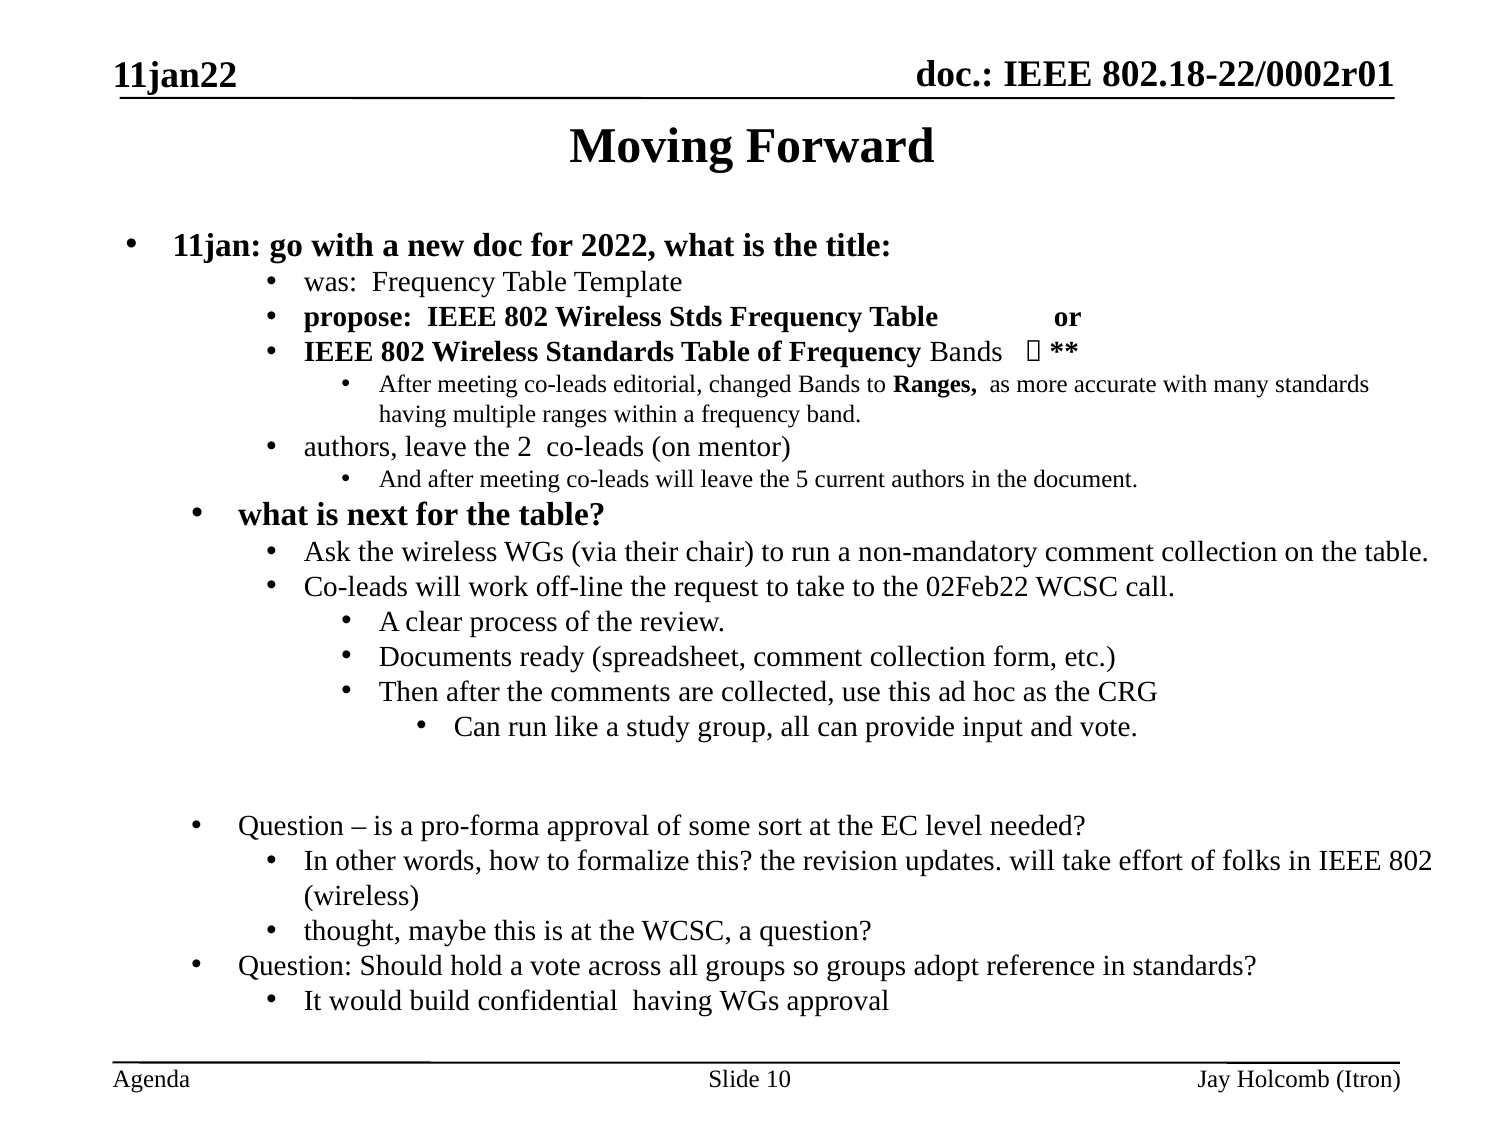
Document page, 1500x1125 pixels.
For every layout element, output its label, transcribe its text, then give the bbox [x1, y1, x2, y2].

title Moving Forward [114, 103, 1390, 175]
footer Jay Holcomb (Itron) [878, 1061, 1402, 1093]
slide_number Slide 10 [699, 1061, 800, 1123]
list 11jan: go with a new doc for 2022, what is the title: was: Frequency Table Template propose: IEEE 802 Wireless Stds Frequency Table or IEEE 802 Wireless Standards Table of Frequency Bands  ** After meeting co-leads editorial, changed Bands to Ranges, as more accurate with many standards having multiple ranges within a frequency band. authors, leave the 2 co-leads (on mentor) And after meeting co-leads will leave the 5 current authors in the document. what is next for the table? Ask the wireless WGs (via their chair) to run a non-mandatory comment collection on the table. Co-leads will work off-line the request to take to the 02Feb22 WCSC call. A clear process of the review. Documents ready (spreadsheet, comment collection form, etc.) Then after the comments are collected, use this ad hoc as the CRG Can run like a study group, all can provide input and vote. Question – is a pro-forma approval of some sort at the EC level needed? In other words, how to formalize this? the revision updates. will take effort of folks in IEEE 802 (wireless) thought, maybe this is at the WCSC, a question? Question: Should hold a vote across all groups so groups adopt reference in standards? It would build confidential having WGs approval [110, 175, 1451, 1036]
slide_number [112, 49, 488, 95]
